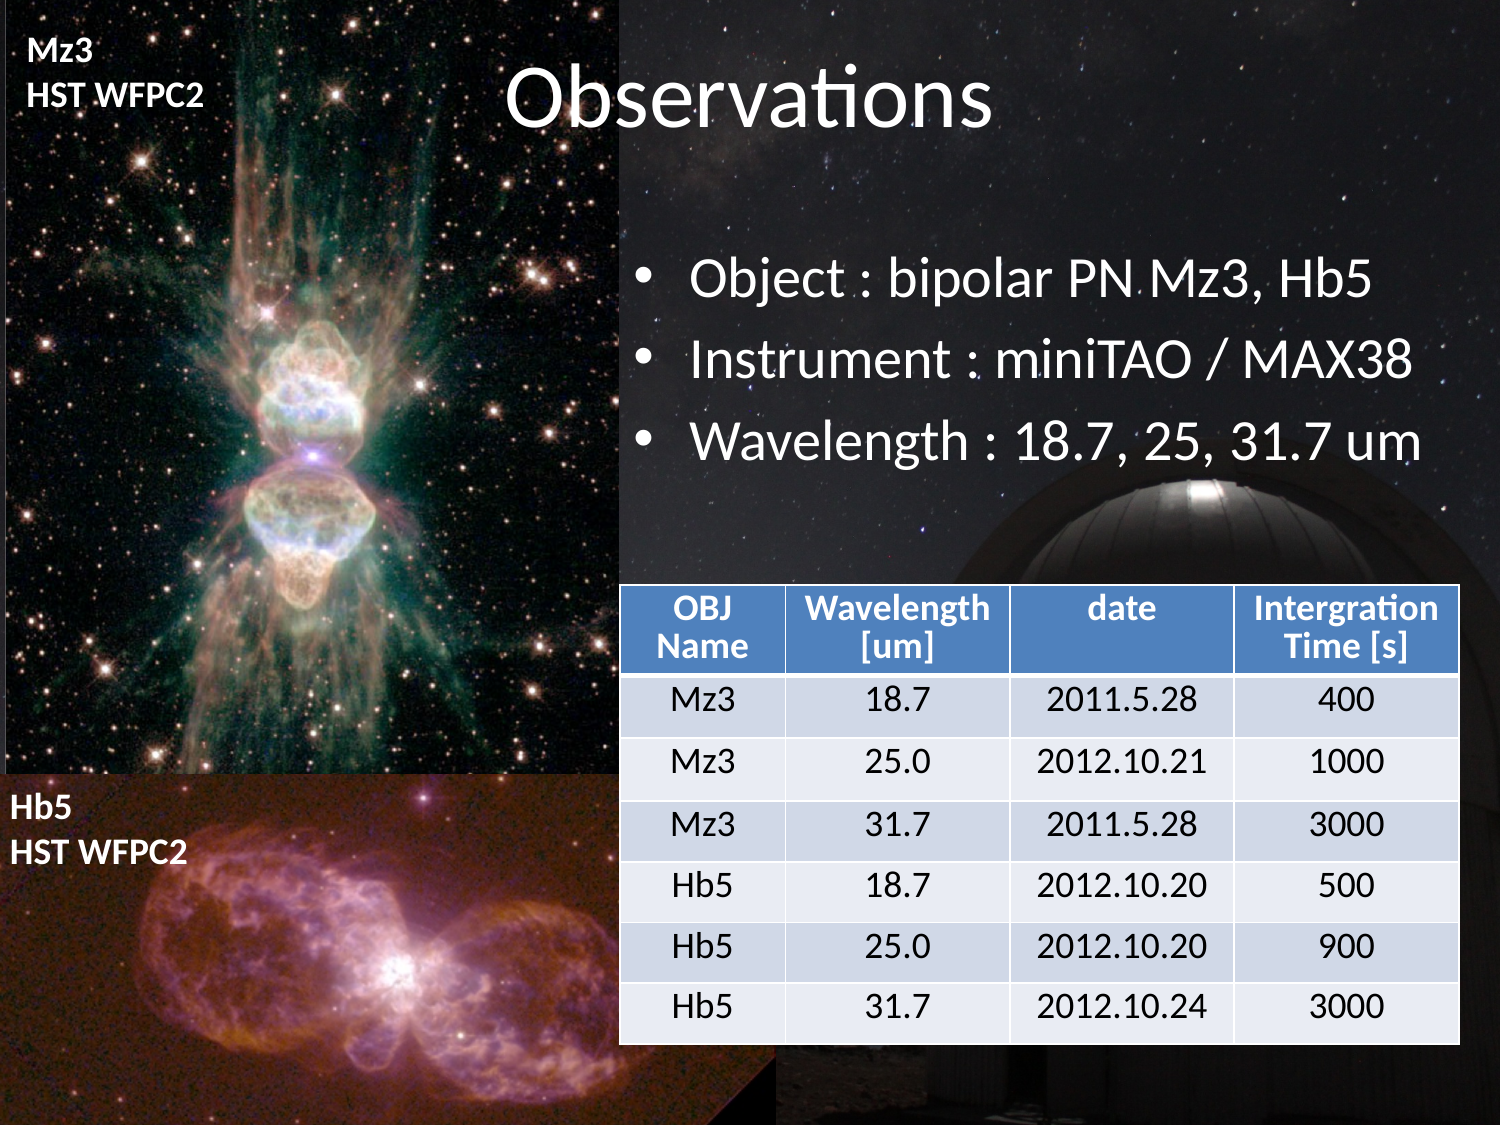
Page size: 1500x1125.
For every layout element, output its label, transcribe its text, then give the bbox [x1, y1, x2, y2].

table_cell Hb5 [779, 984, 785, 1043]
list Object : bipolar PN Mz3, Hb5 Instrument : miniTAO / MAX38 Wavelength : 18.7, 25, 31.7 um [783, 231, 1483, 969]
table_cell 18.7 [786, 678, 1009, 737]
table_cell 31.7 [786, 802, 1009, 861]
table_cell 400 [1235, 678, 1458, 737]
table_cell Mz3 [621, 739, 785, 800]
table_cell 900 [1235, 923, 1458, 982]
table_cell 2012.10.24 [1011, 984, 1233, 1043]
table_cell 2012.10.20 [1011, 863, 1233, 922]
table_cell Hb5 [779, 863, 785, 922]
table_header Wavelength [um] [786, 586, 1009, 673]
picture [0, 0, 1500, 1125]
table_cell 18.7 [786, 863, 1009, 922]
table_cell 2011.5.28 [1011, 678, 1233, 737]
table_cell 2012.10.20 [1011, 923, 1233, 982]
table_cell 31.7 [786, 984, 1009, 1043]
table_cell 25.0 [786, 739, 1009, 800]
table_cell 2011.5.28 [1011, 802, 1233, 861]
table_cell 25.0 [786, 923, 1009, 982]
table_cell 3000 [1235, 984, 1458, 1043]
title Observations [75, 0, 1425, 185]
table_cell 500 [1235, 863, 1458, 922]
table_cell 2012.10.21 [1011, 739, 1233, 800]
table_cell Mz3 [779, 802, 785, 861]
table_cell 3000 [1235, 802, 1458, 861]
table_header date [1011, 586, 1233, 673]
table_cell Hb5 [779, 923, 785, 982]
table_header Intergration Time [s] [1235, 586, 1458, 673]
text_box Mz3 HST WFPC2 [11, 17, 75, 123]
table_cell 1000 [1235, 739, 1458, 800]
